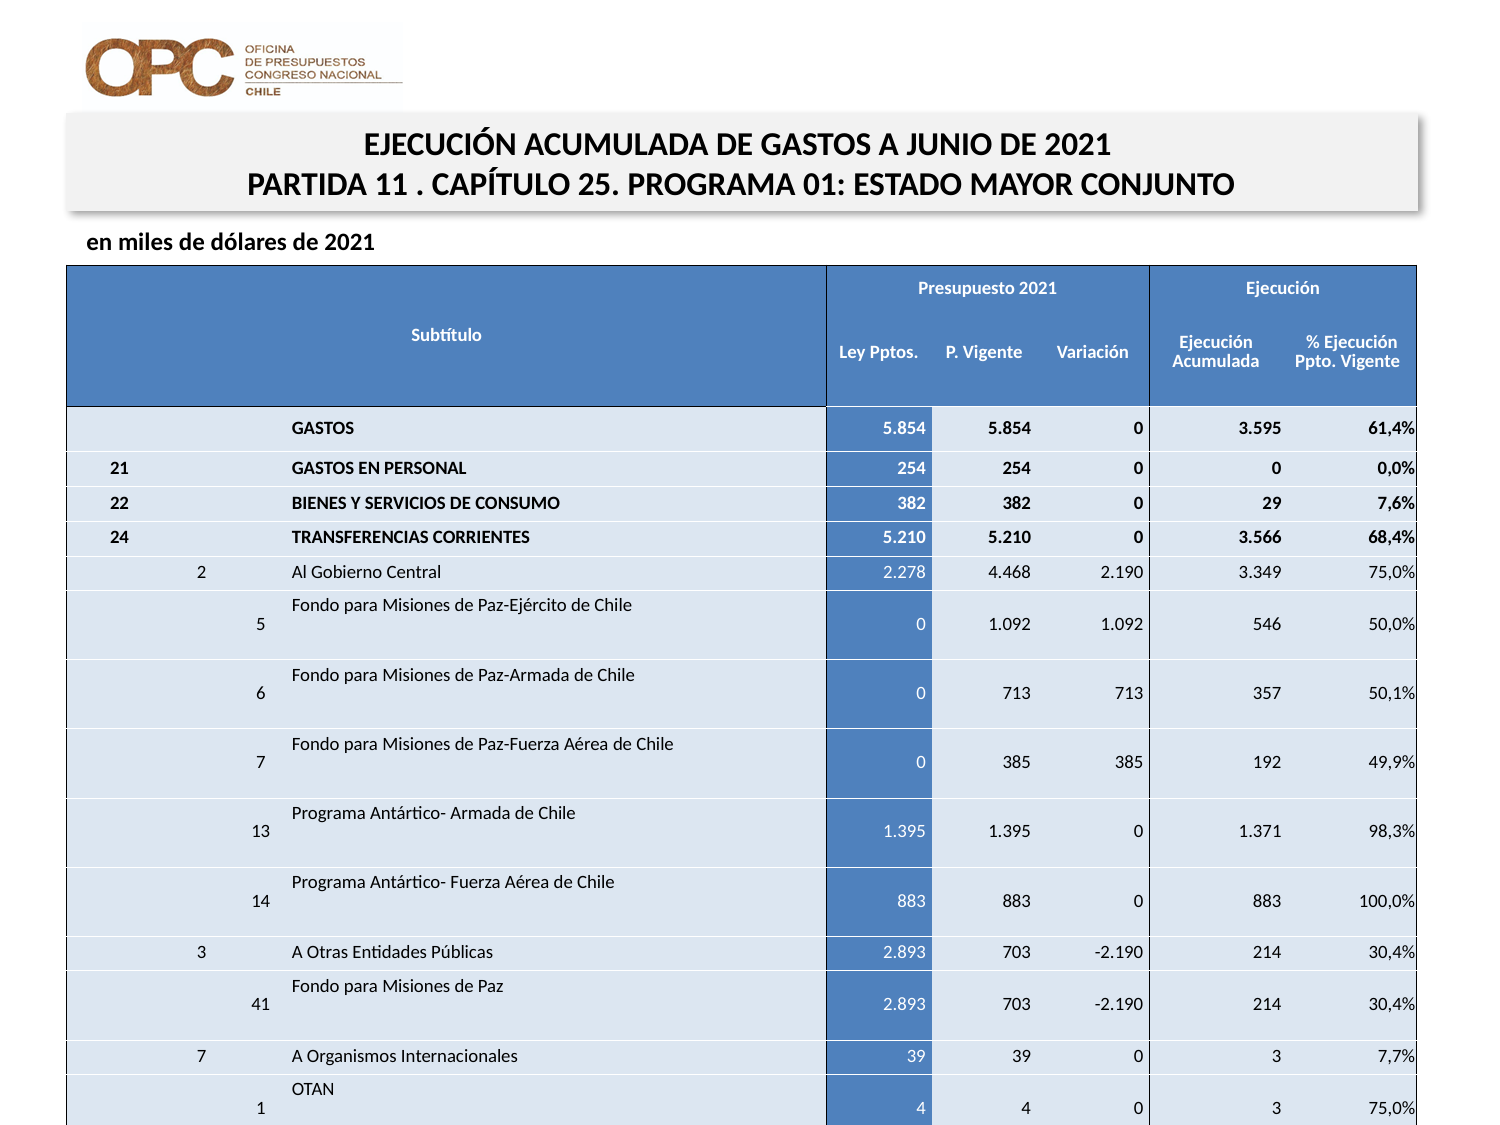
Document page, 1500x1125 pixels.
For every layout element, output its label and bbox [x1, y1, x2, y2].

table_cell [67, 487, 826, 521]
table_cell [67, 557, 826, 590]
table_cell [1150, 407, 1416, 451]
table_cell [67, 868, 826, 936]
table_cell [67, 660, 826, 728]
table_cell [1150, 799, 1416, 867]
table_cell [67, 1041, 826, 1074]
table_cell [827, 868, 1149, 936]
table_cell [827, 591, 1149, 659]
table_cell [1150, 452, 1416, 486]
table_cell [67, 407, 826, 451]
table_cell [1150, 868, 1416, 936]
table_cell [1150, 557, 1416, 590]
table_cell [827, 660, 1149, 728]
table_cell [67, 522, 826, 556]
picture [82, 22, 403, 114]
table_cell [827, 971, 1149, 1040]
table_cell [1150, 1041, 1416, 1074]
slide_number [1417, 1042, 1425, 1103]
table_cell [1150, 300, 1416, 406]
table_cell [827, 937, 1149, 970]
table_cell [67, 971, 826, 1040]
table_cell [1150, 729, 1416, 798]
table_cell [67, 937, 826, 970]
table_cell [1150, 591, 1416, 659]
table_cell [1150, 937, 1416, 970]
table_cell [1150, 487, 1416, 521]
table_cell [827, 452, 1149, 486]
table_cell [1150, 522, 1416, 556]
table_cell [1150, 660, 1416, 728]
table_header [1150, 266, 1416, 300]
table_cell [827, 1075, 1149, 1125]
table_cell [827, 300, 1149, 406]
table_header [827, 266, 1149, 300]
text_box [66, 114, 1417, 210]
table_cell [827, 557, 1149, 590]
table_cell [827, 522, 1149, 556]
table_cell [827, 487, 1149, 521]
table_cell [827, 407, 1149, 451]
table_cell [67, 799, 826, 867]
text_box [71, 217, 1422, 265]
table_cell [827, 799, 1149, 867]
table_cell [67, 591, 826, 659]
table_cell [827, 729, 1149, 798]
table_cell [67, 1075, 826, 1125]
table_cell [1150, 971, 1416, 1040]
table_cell [67, 729, 826, 798]
table_cell [1150, 1075, 1416, 1125]
table_cell [827, 1041, 1149, 1074]
table_cell [67, 452, 826, 486]
table_header [67, 266, 826, 406]
